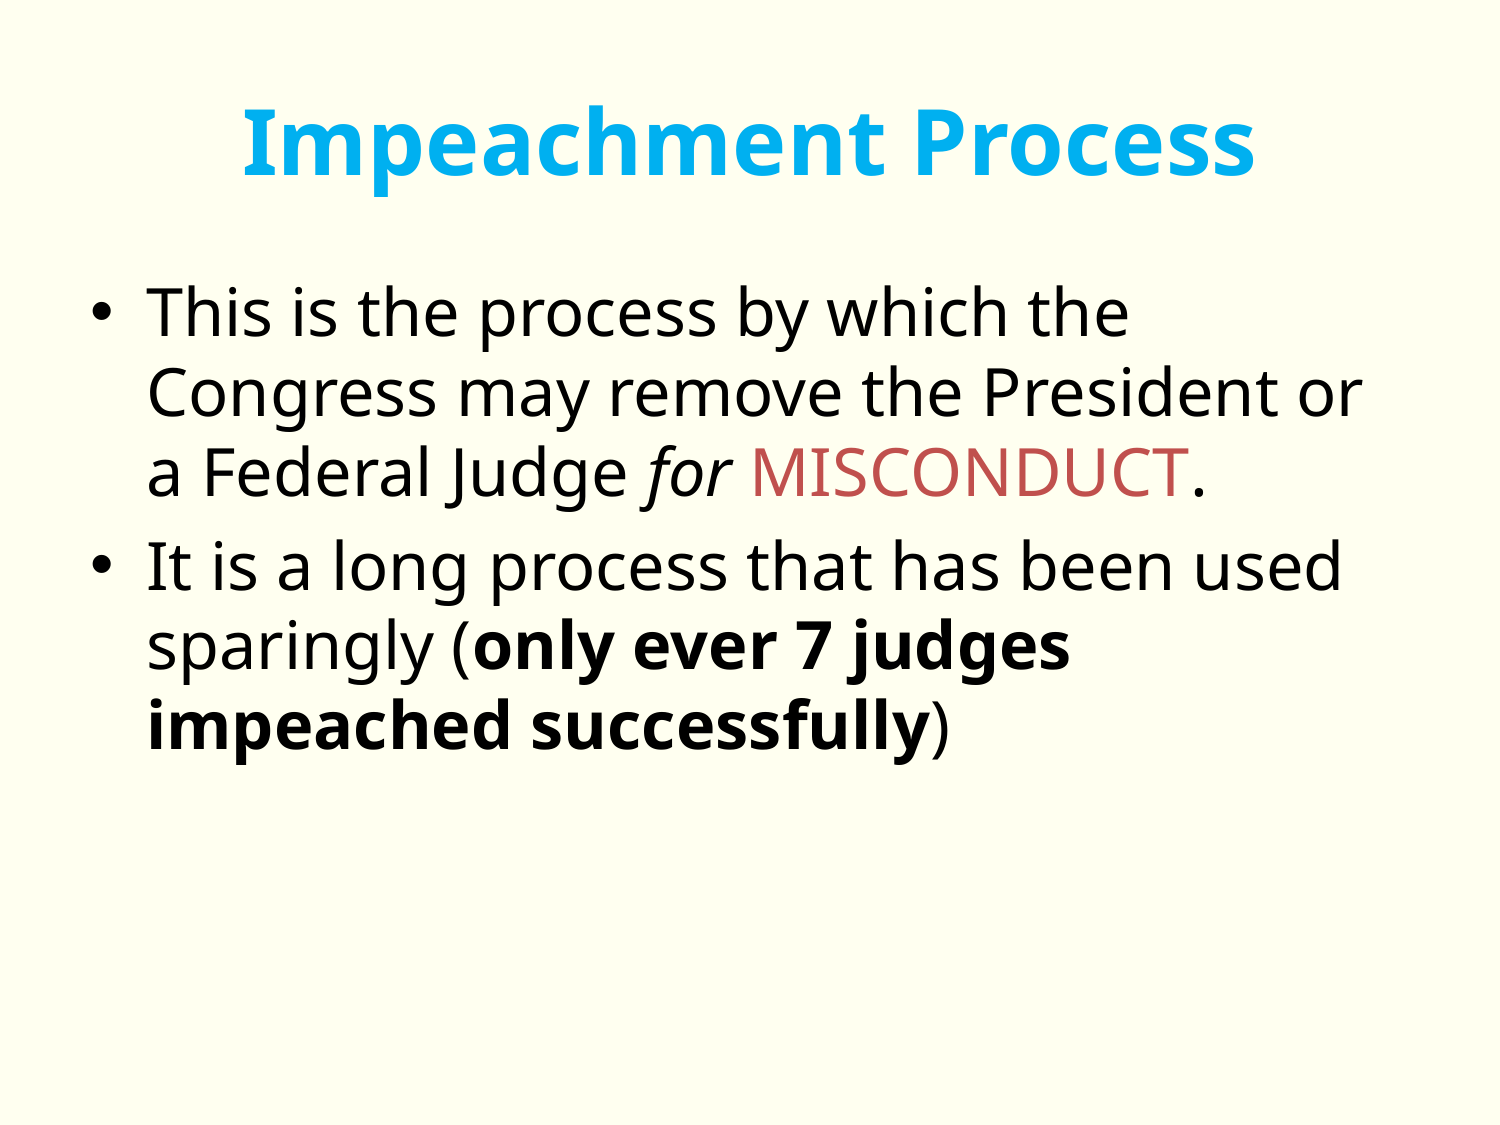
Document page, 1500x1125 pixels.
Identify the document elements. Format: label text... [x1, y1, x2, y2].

title Impeachment Process [75, 45, 1425, 233]
list This is the process by which the Congress may remove the President or a Federal Judge for MISCONDUCT. It is a long process that has been used sparingly (only ever 7 judges impeached successfully) [75, 262, 1425, 1005]
